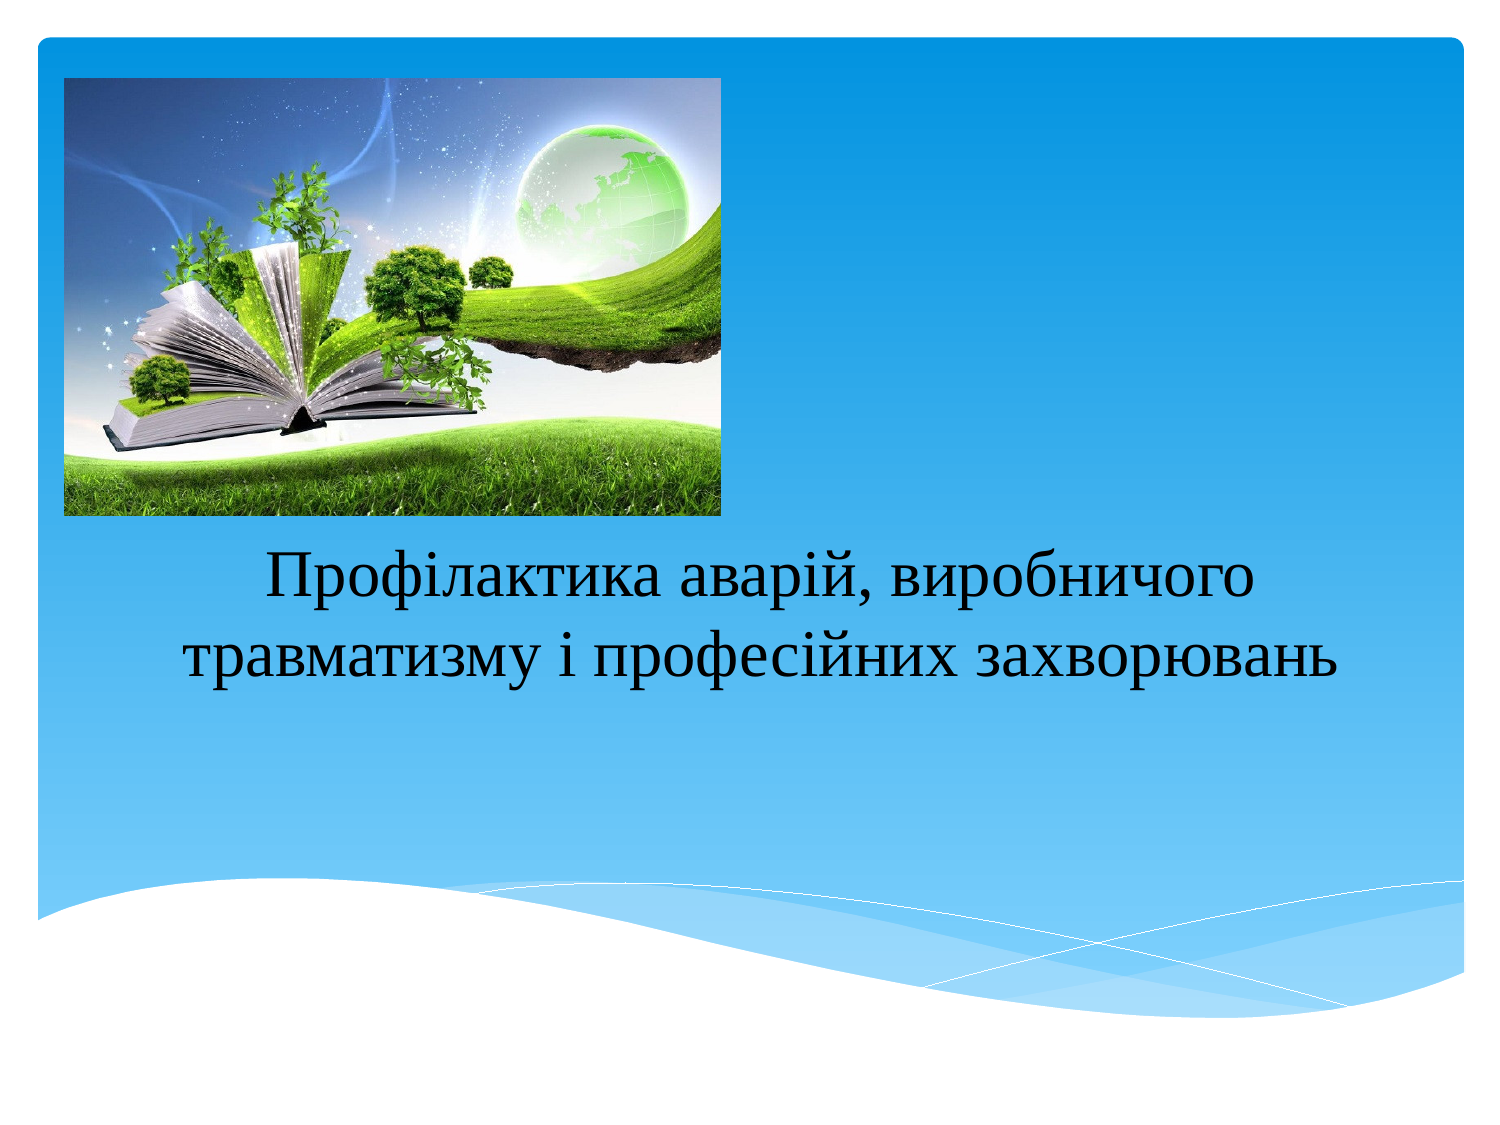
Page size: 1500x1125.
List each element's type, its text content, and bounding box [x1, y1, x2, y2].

picture [64, 79, 722, 516]
title Профілактика аварій, виробничого травматизму і професійних захворювань [123, 562, 1399, 698]
